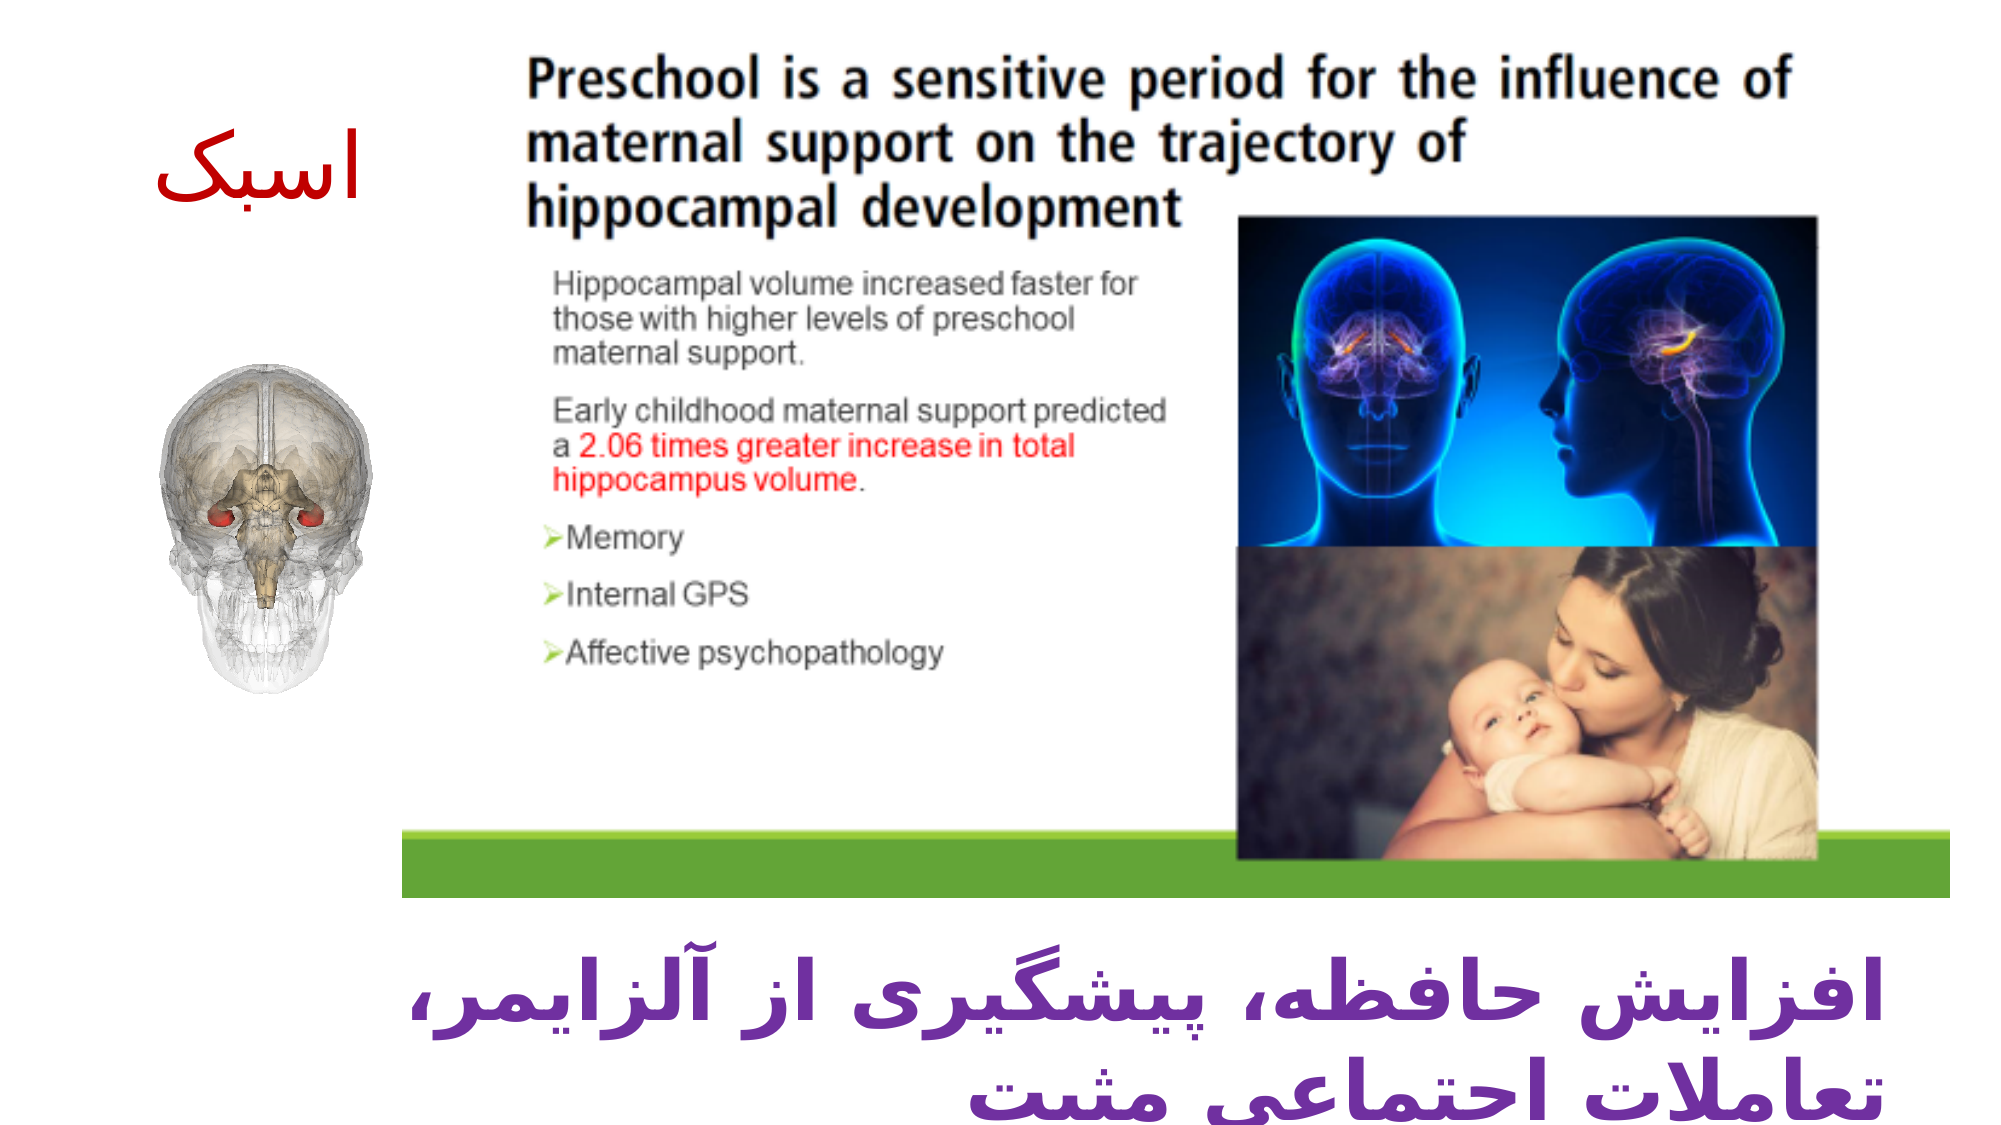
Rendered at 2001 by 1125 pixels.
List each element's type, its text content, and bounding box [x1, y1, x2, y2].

text_box افزایش حافظه، پیشگیری از آلزایمر، تعاملات اجتماعی مثبت [59, 929, 1905, 1125]
title اسبک [137, 59, 402, 267]
picture [15, 27, 1950, 898]
